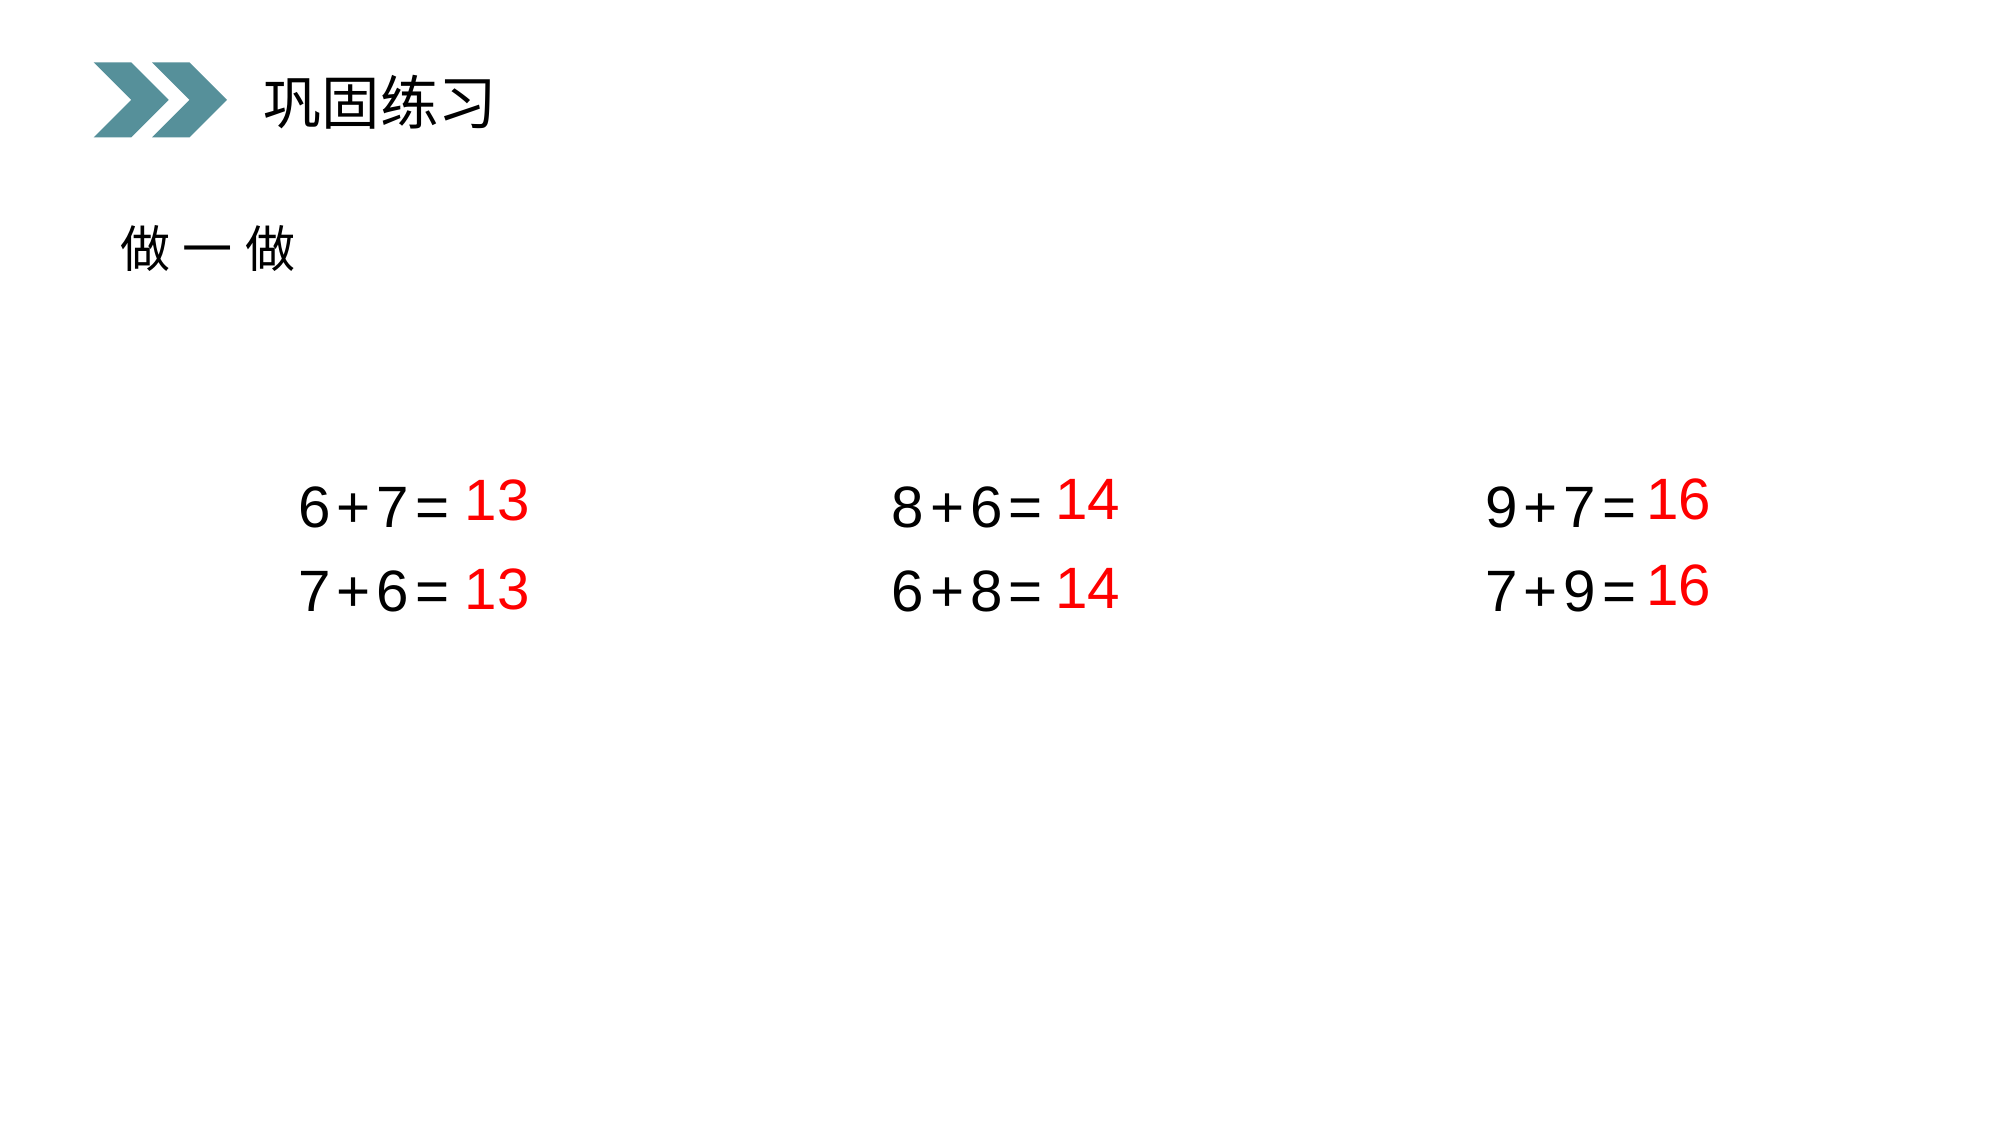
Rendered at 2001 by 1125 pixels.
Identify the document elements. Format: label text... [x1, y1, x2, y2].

text_box 16 [1631, 539, 1769, 625]
text_box 14 [1040, 454, 1179, 539]
text_box 16 [1631, 453, 1769, 539]
text_box 6+7= 7+6= [248, 435, 679, 686]
text_box 做一做 [69, 210, 428, 285]
text_box 14 [1040, 542, 1179, 628]
text_box 13 [450, 455, 576, 540]
text_box 巩固练习 [248, 66, 1088, 137]
text_box 9+7= 7+9= [1435, 435, 1866, 686]
text_box 13 [450, 543, 588, 629]
text_box 8+6= 6+8= [842, 435, 1272, 686]
